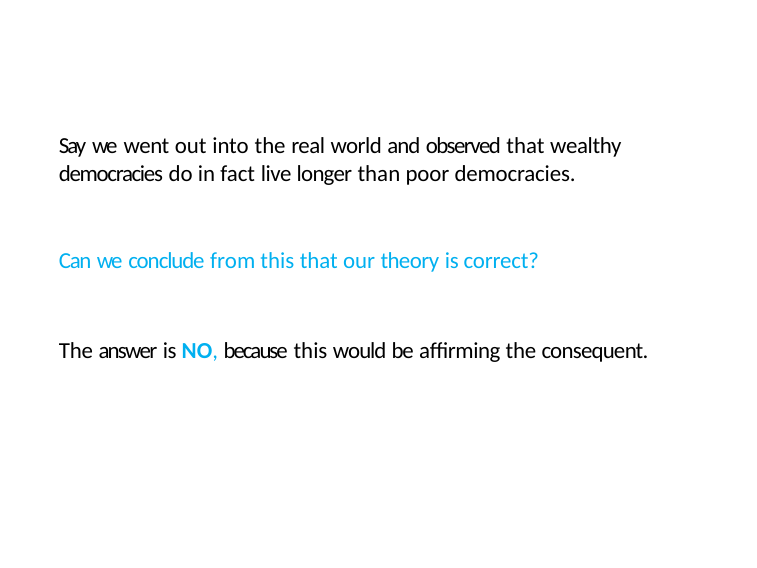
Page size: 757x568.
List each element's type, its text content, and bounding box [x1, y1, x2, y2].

list Can we conclude from this that our theory is correct? The answer is NO, because this would be affirming the consequent. [56, 244, 699, 561]
title Say we went out into the real world and observed that wealthy democracies do in fact live longer than poor democracies. [56, 94, 698, 225]
